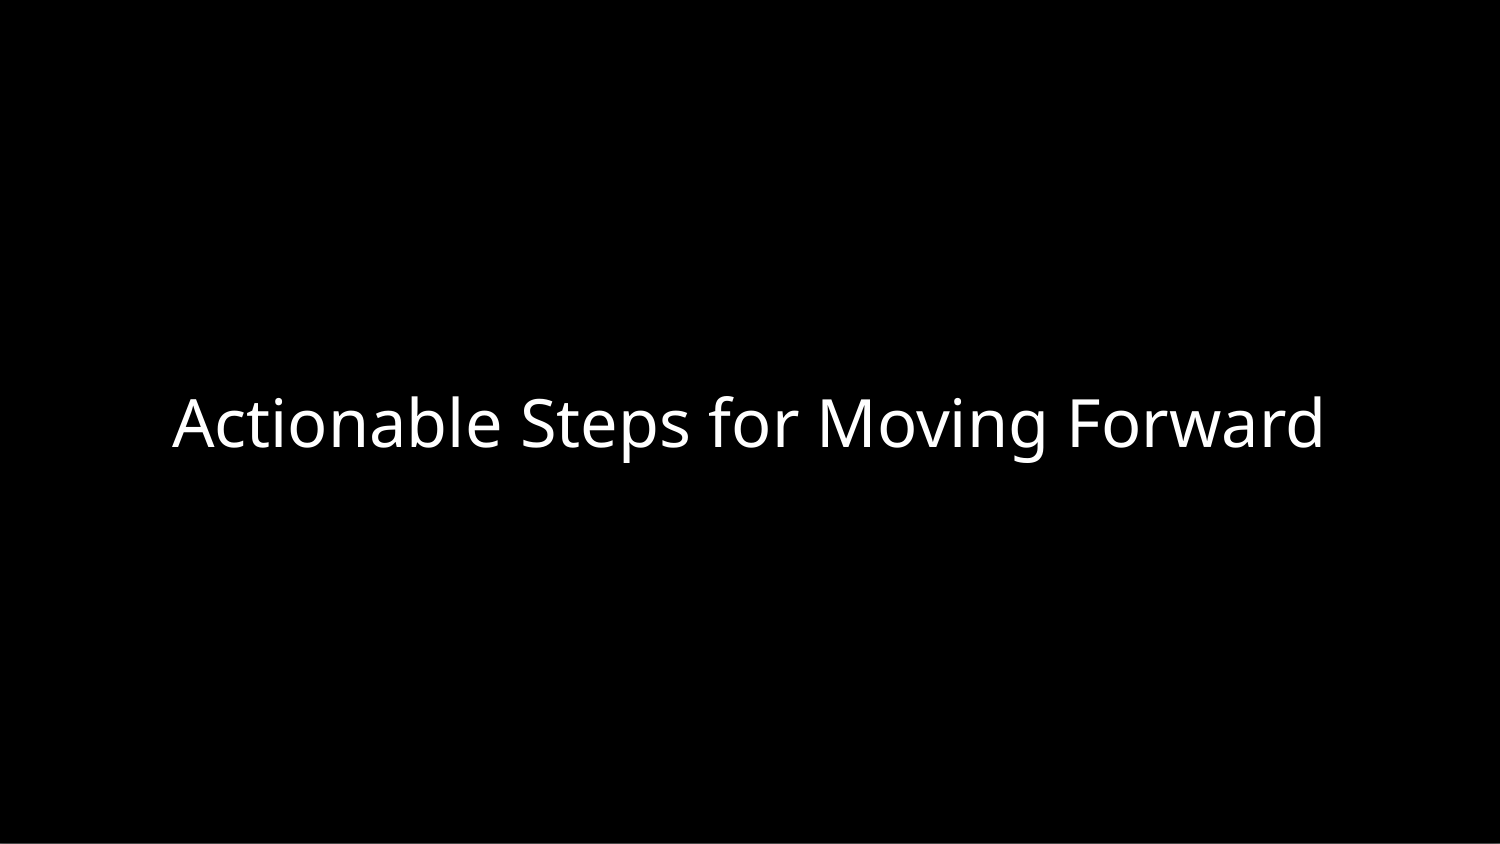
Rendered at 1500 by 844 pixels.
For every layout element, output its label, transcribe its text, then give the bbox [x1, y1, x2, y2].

text_box Actionable Steps for Moving Forward [157, 373, 1343, 469]
